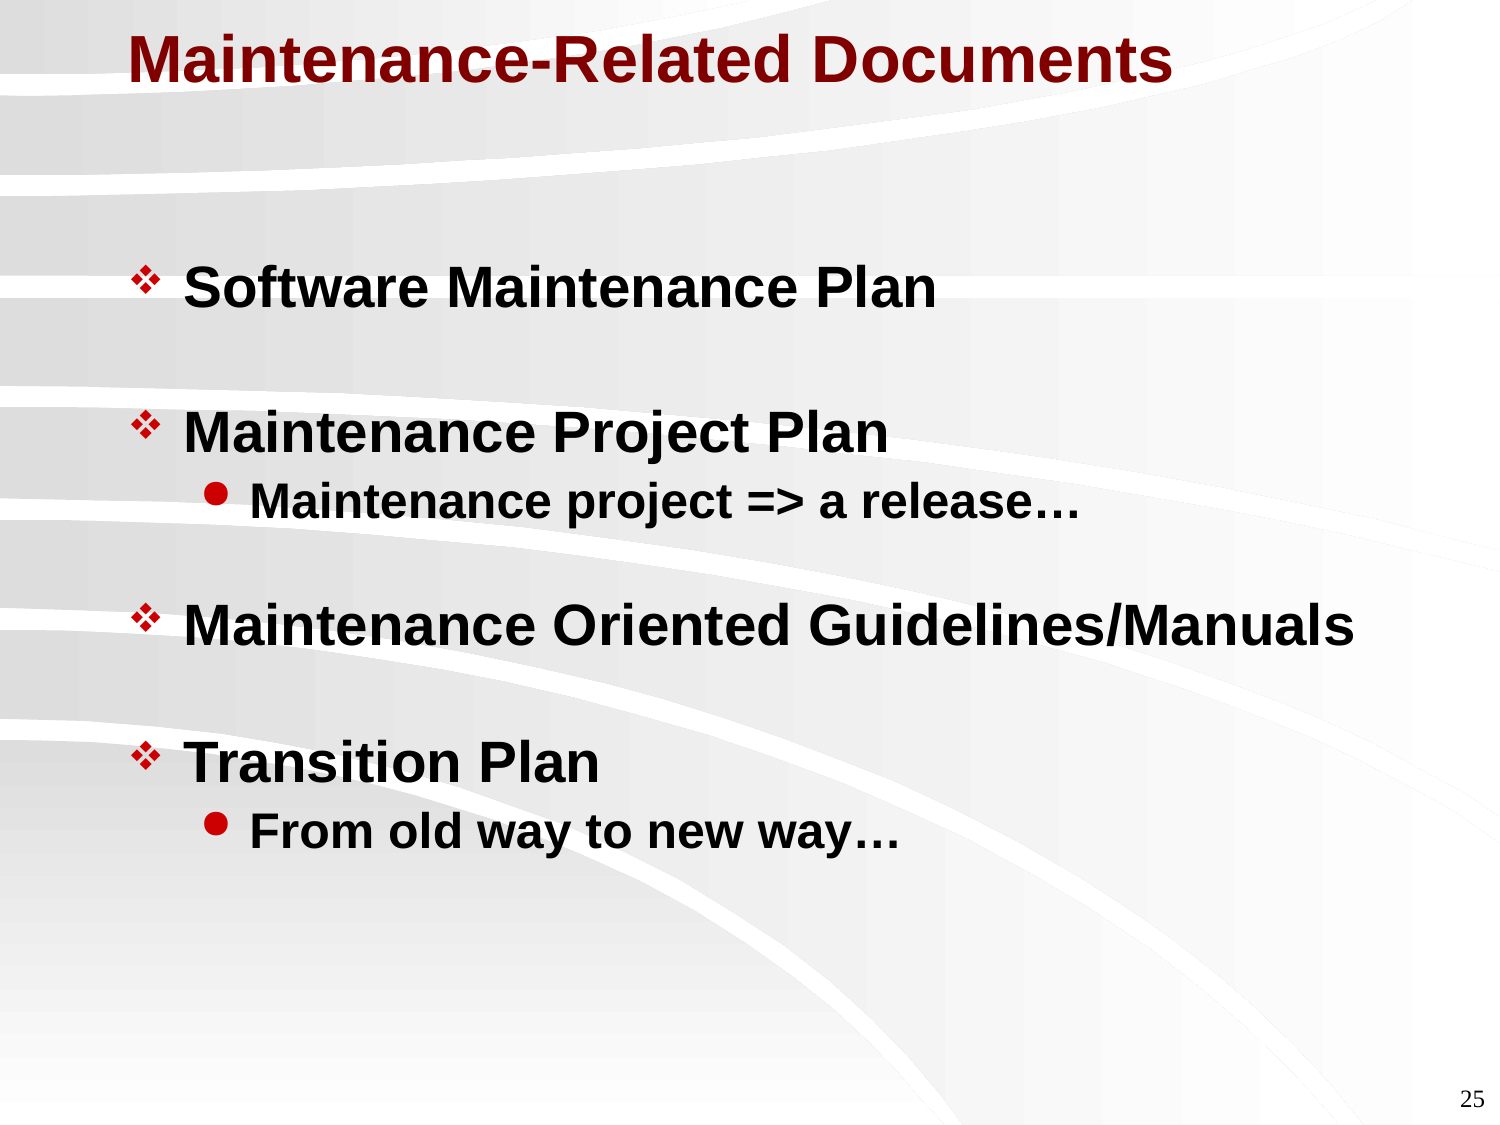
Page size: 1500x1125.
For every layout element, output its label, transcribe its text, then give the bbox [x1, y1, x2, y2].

list Software Maintenance Plan Maintenance Project Plan Maintenance project => a release… Maintenance Oriented Guidelines/Manuals Transition Plan From old way to new way… [112, 249, 1463, 988]
title Maintenance-Related Documents [112, 12, 1388, 101]
